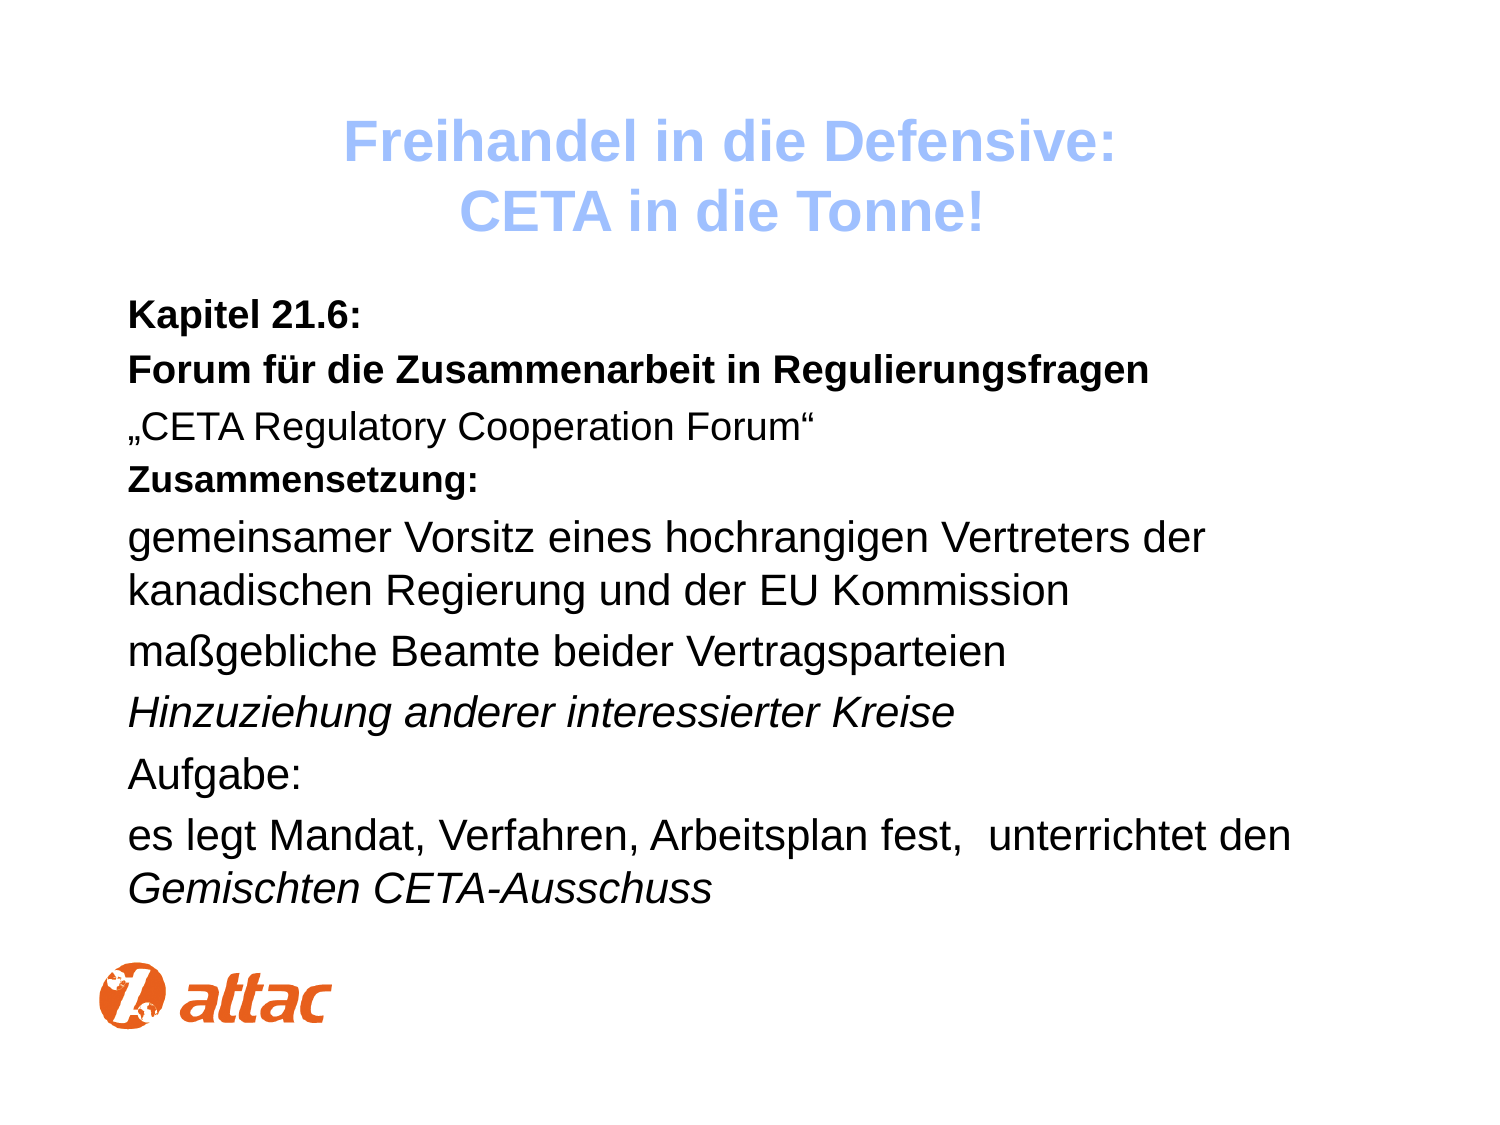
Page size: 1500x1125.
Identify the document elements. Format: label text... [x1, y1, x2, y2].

picture [94, 959, 332, 1033]
title Freihandel in die Defensive: CETA in die Tonne! [112, 91, 1350, 256]
subtitle Kapitel 21.6: Forum für die Zusammenarbeit in Regulierungsfragen „CETA Regulatory Cooperation Forum“ Zusammensetzung: gemeinsamer Vorsitz eines hochrangigen Vertreters der kanadischen Regierung und der EU Kommission maßgebliche Beamte beider Vertragsparteien Hinzuziehung anderer interessierter Kreise Aufgabe: es legt Mandat, Verfahren, Arbeitsplan fest, unterrichtet den Gemischten CETA-Ausschuss [112, 280, 1350, 925]
